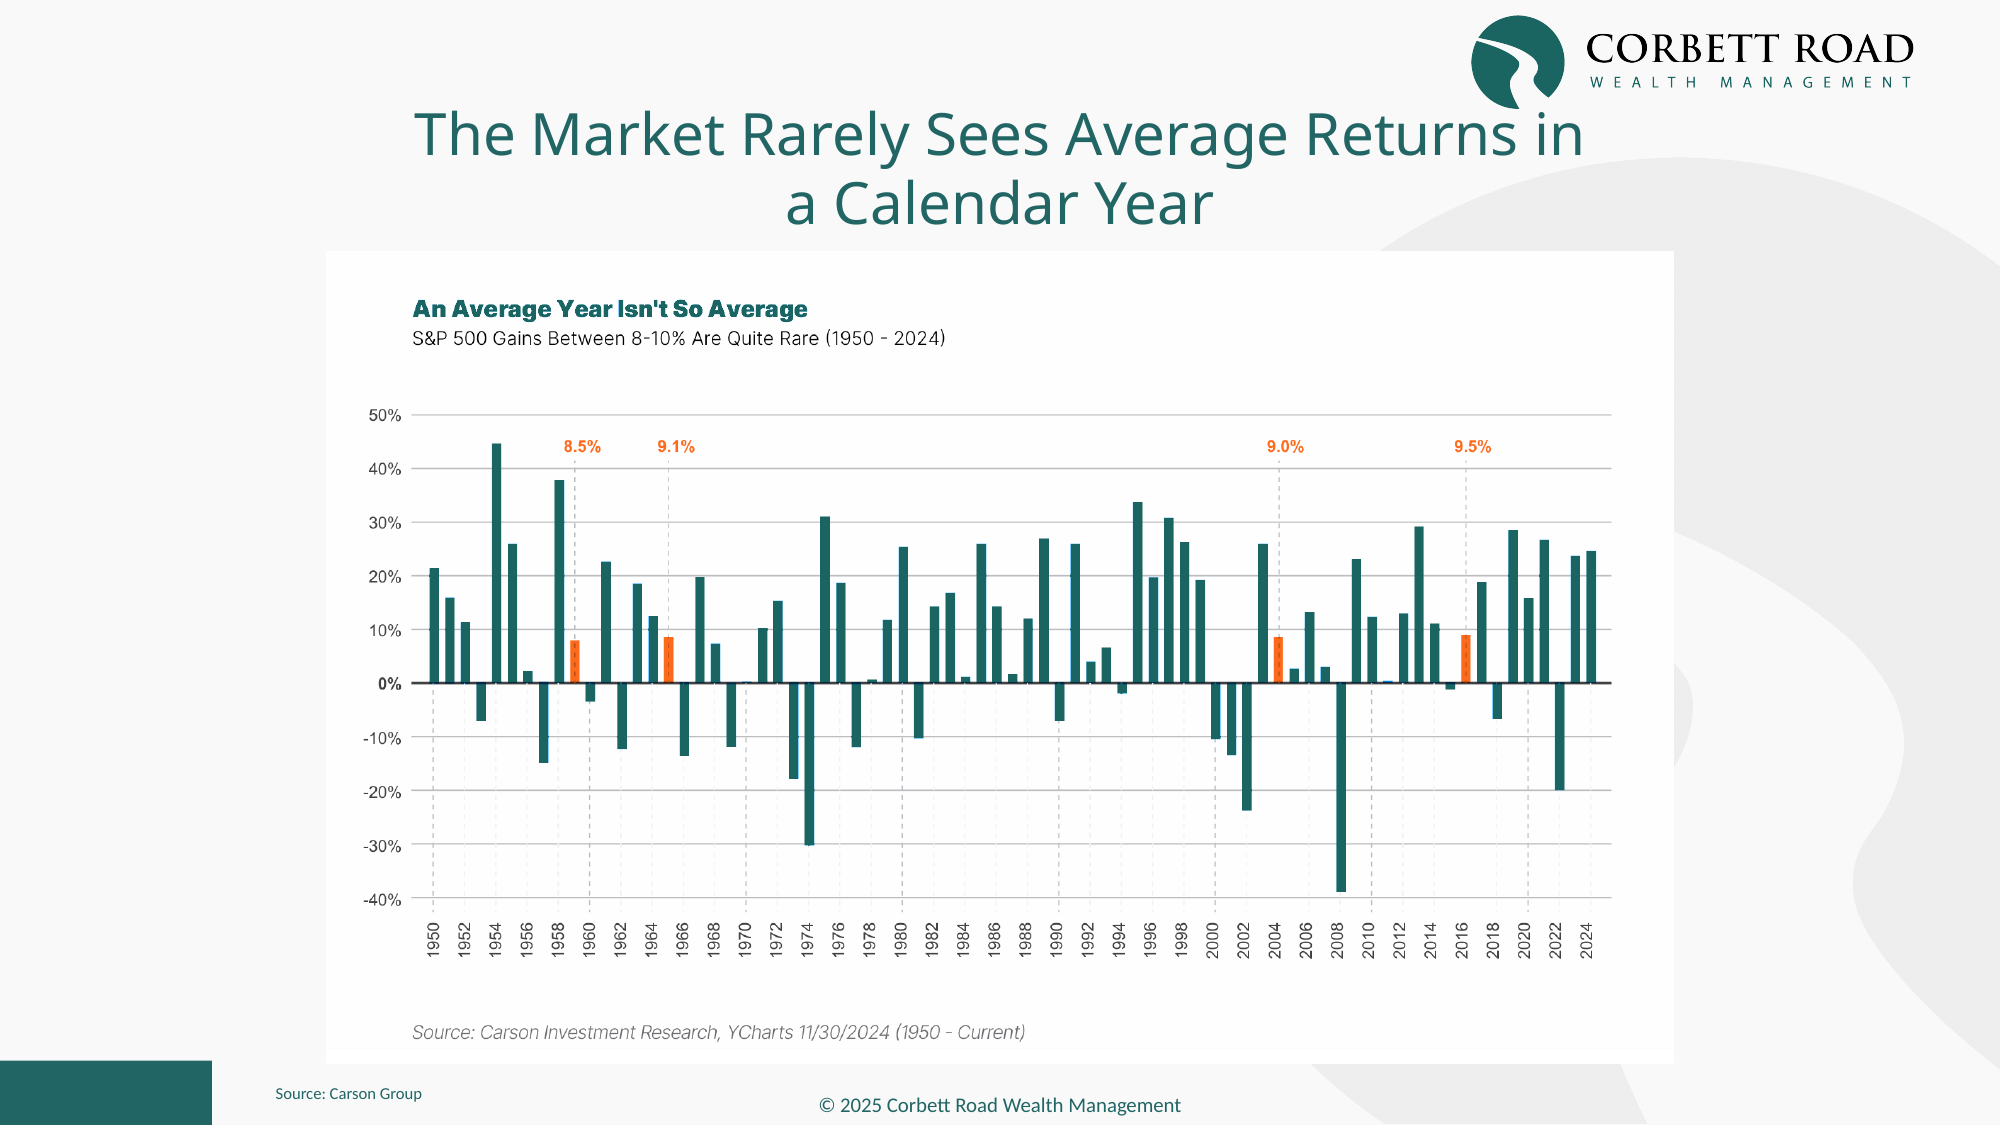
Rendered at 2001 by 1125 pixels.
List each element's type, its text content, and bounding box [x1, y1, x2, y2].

picture [326, 157, 2000, 1124]
picture [1471, 15, 1921, 109]
text_box © 2025 Corbett Road Wealth Management [691, 1083, 1151, 1124]
text_box [0, 1060, 213, 1125]
text_box The Market Rarely Sees Average Returns in a Calendar Year [394, 89, 1606, 245]
text_box Source: Carson Group [94, 1075, 604, 1111]
